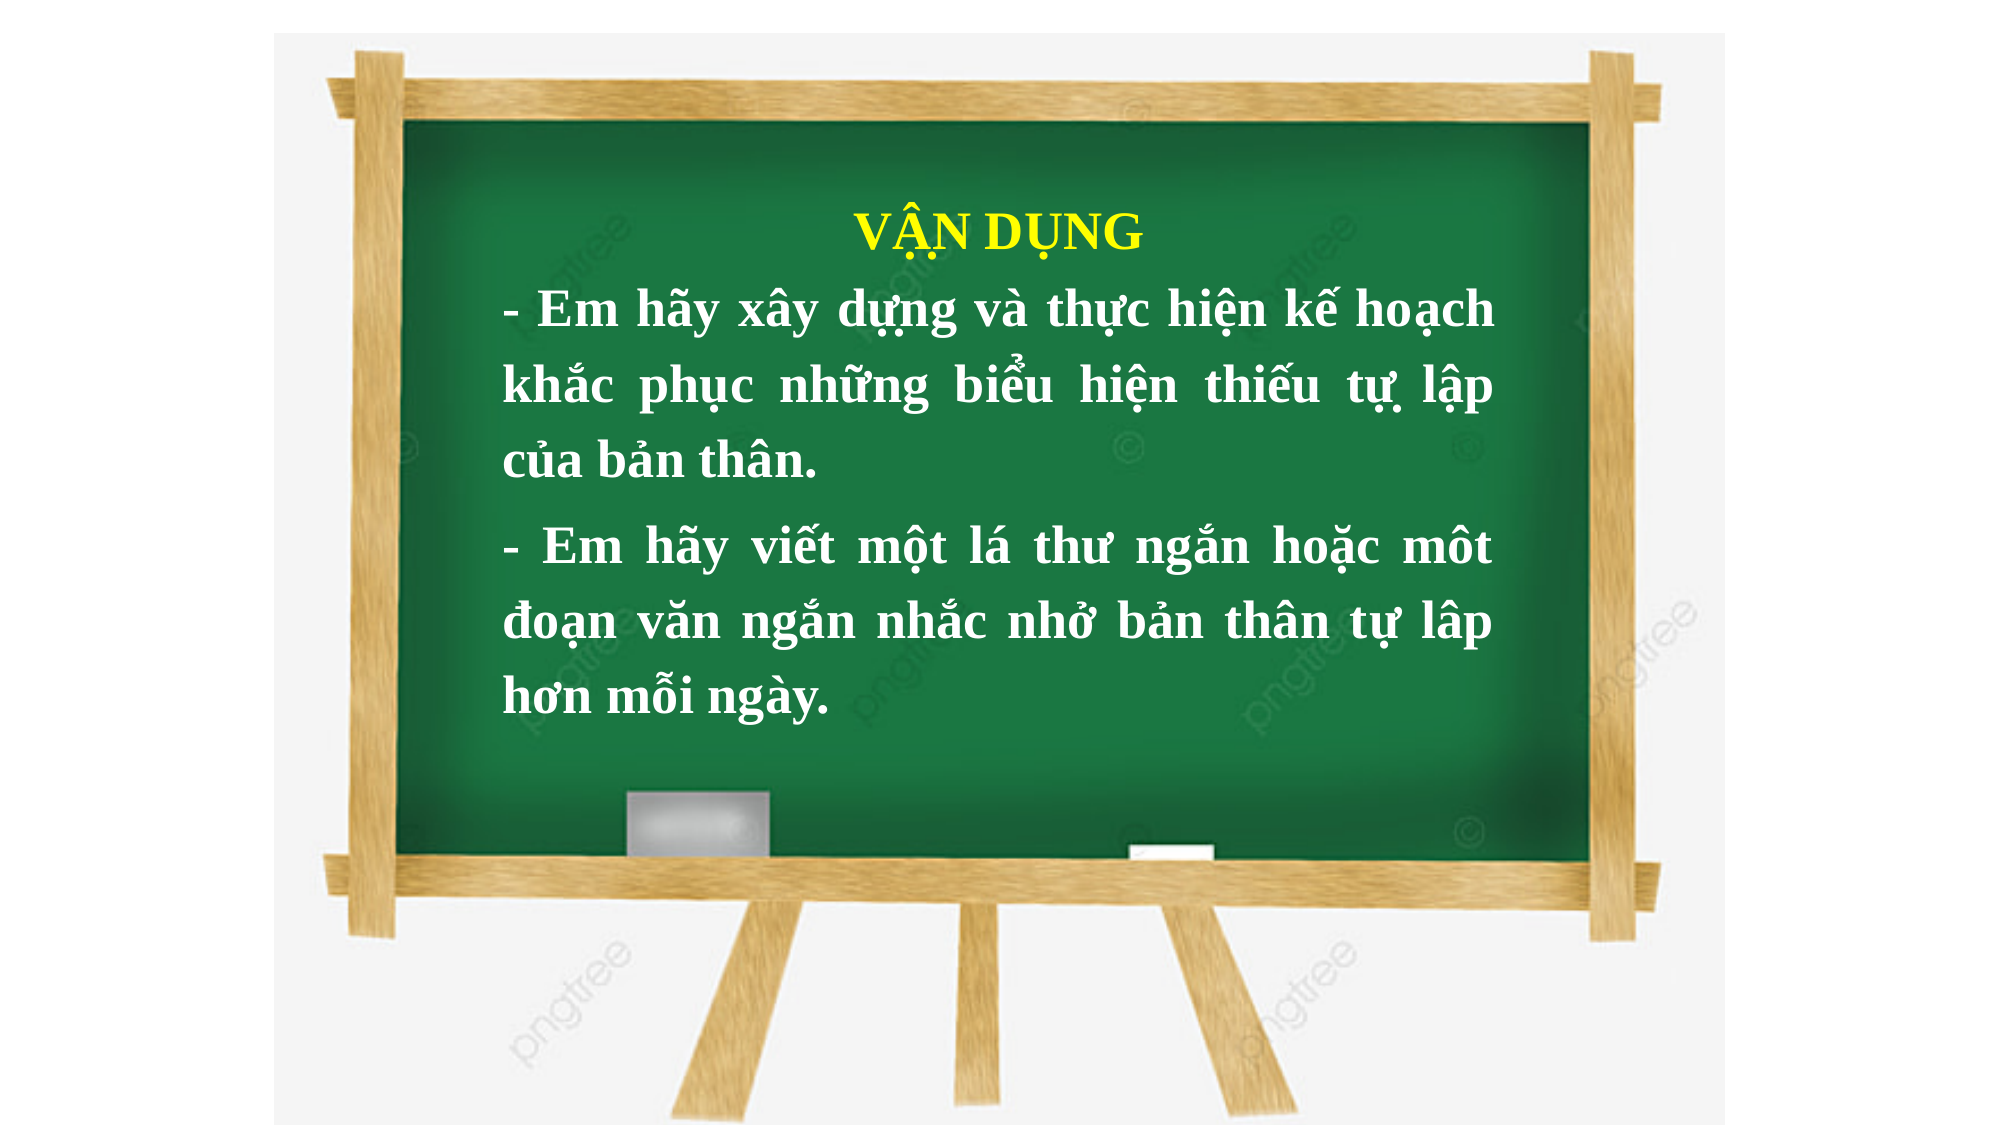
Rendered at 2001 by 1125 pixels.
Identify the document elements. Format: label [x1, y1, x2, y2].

picture [274, 33, 1725, 1125]
